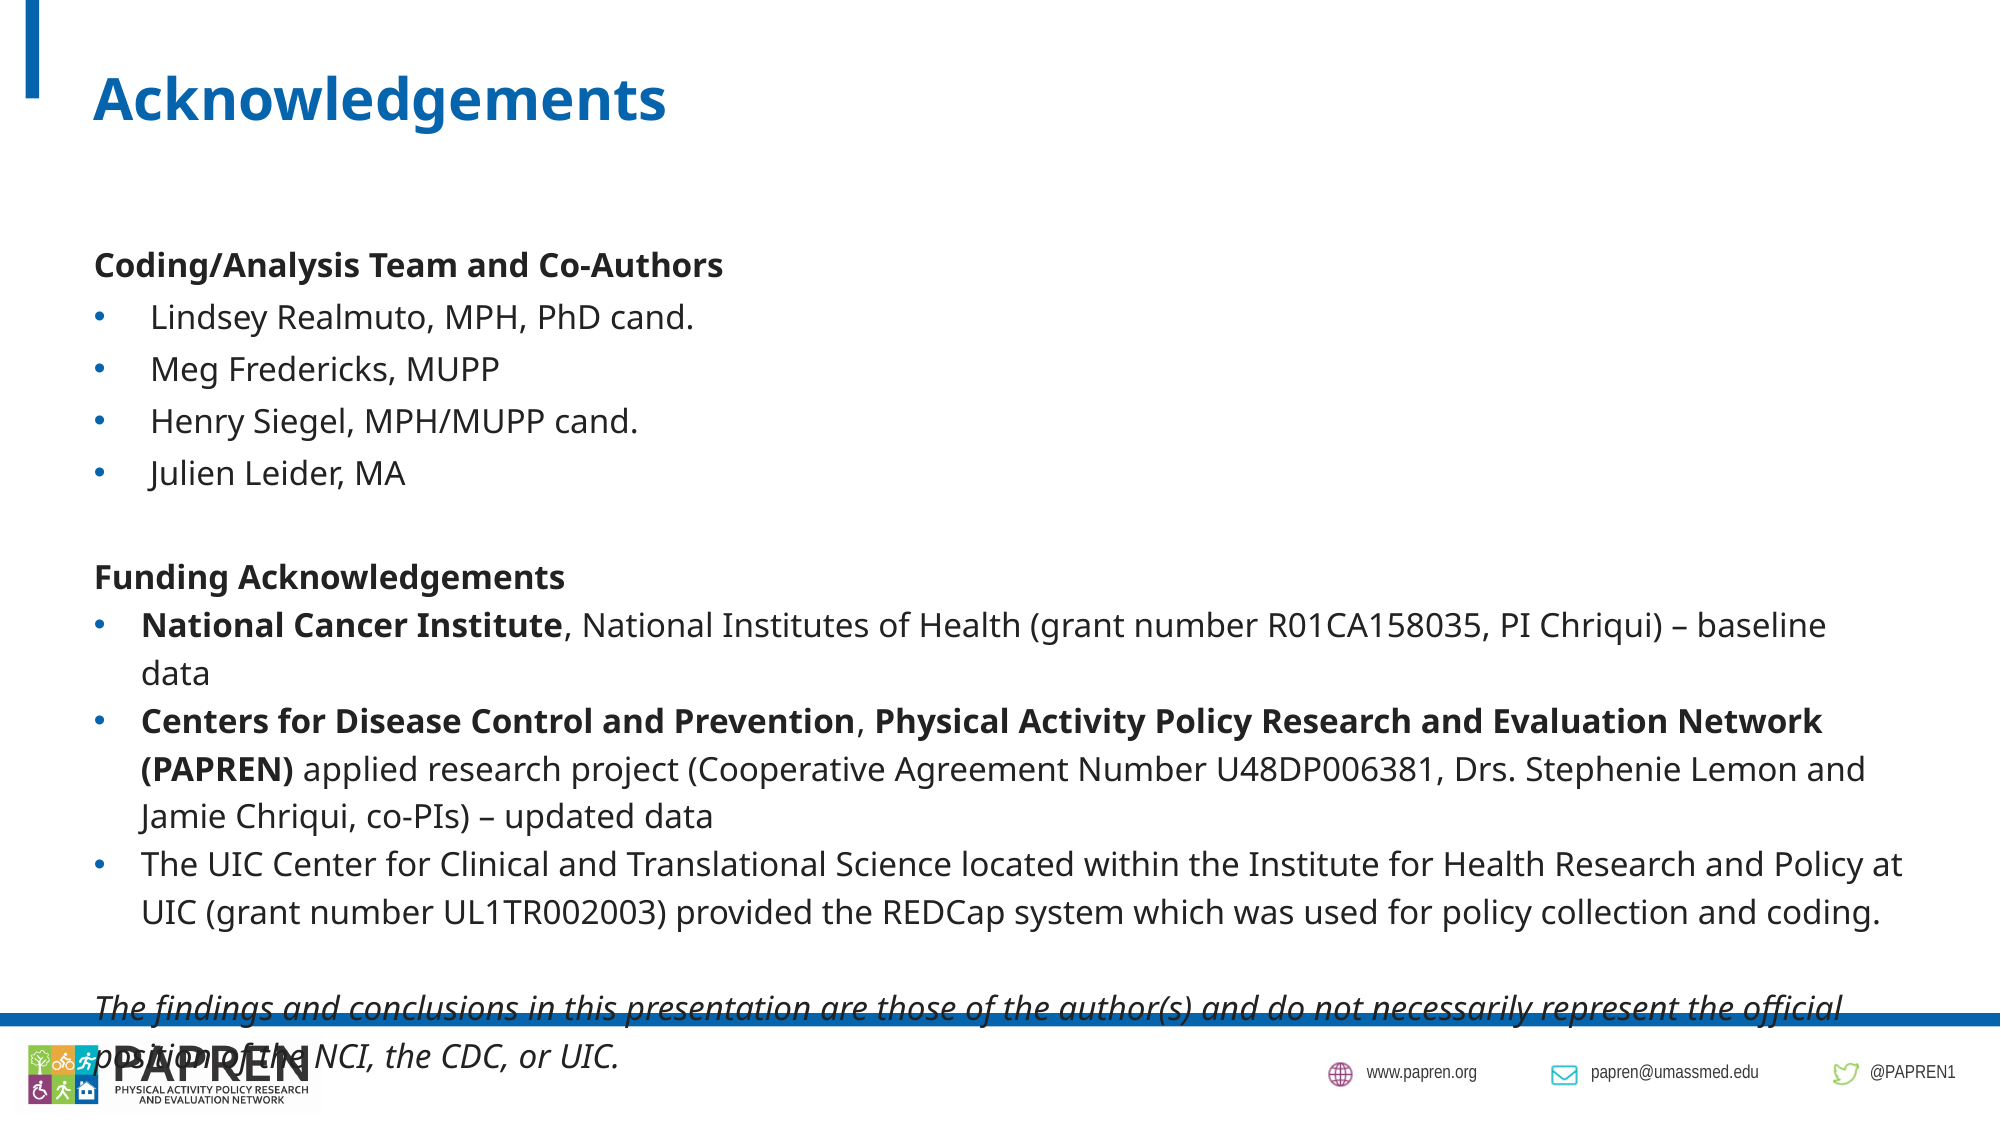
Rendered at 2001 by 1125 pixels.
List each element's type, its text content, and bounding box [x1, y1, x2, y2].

title Acknowledgements [93, 70, 1907, 204]
picture [1317, 1052, 1364, 1097]
picture [1822, 1052, 1868, 1096]
picture [14, 1036, 322, 1113]
list Coding/Analysis Team and Co-Authors Lindsey Realmuto, MPH, PhD cand. Meg Fredericks, MUPP Henry Siegel, MPH/MUPP cand. Julien Leider, MA Funding Acknowledgements National Cancer Institute, National Institutes of Health (grant number R01CA158035, PI Chriqui) – baseline data Centers for Disease Control and Prevention, Physical Activity Policy Research and Evaluation Network (PAPREN) applied research project (Cooperative Agreement Number U48DP006381, Drs. Stephenie Lemon and Jamie Chriqui, co-PIs) – updated data The UIC Center for Clinical and Translational Science located within the Institute for Health Research and Policy at UIC (grant number UL1TR002003) provided the REDCap system which was used for policy collection and coding. The findings and conclusions in this presentation are those of the author(s) and do not necessarily represent the official position of the NCI, the CDC, or UIC. [93, 235, 1907, 973]
picture [1541, 1052, 1588, 1097]
